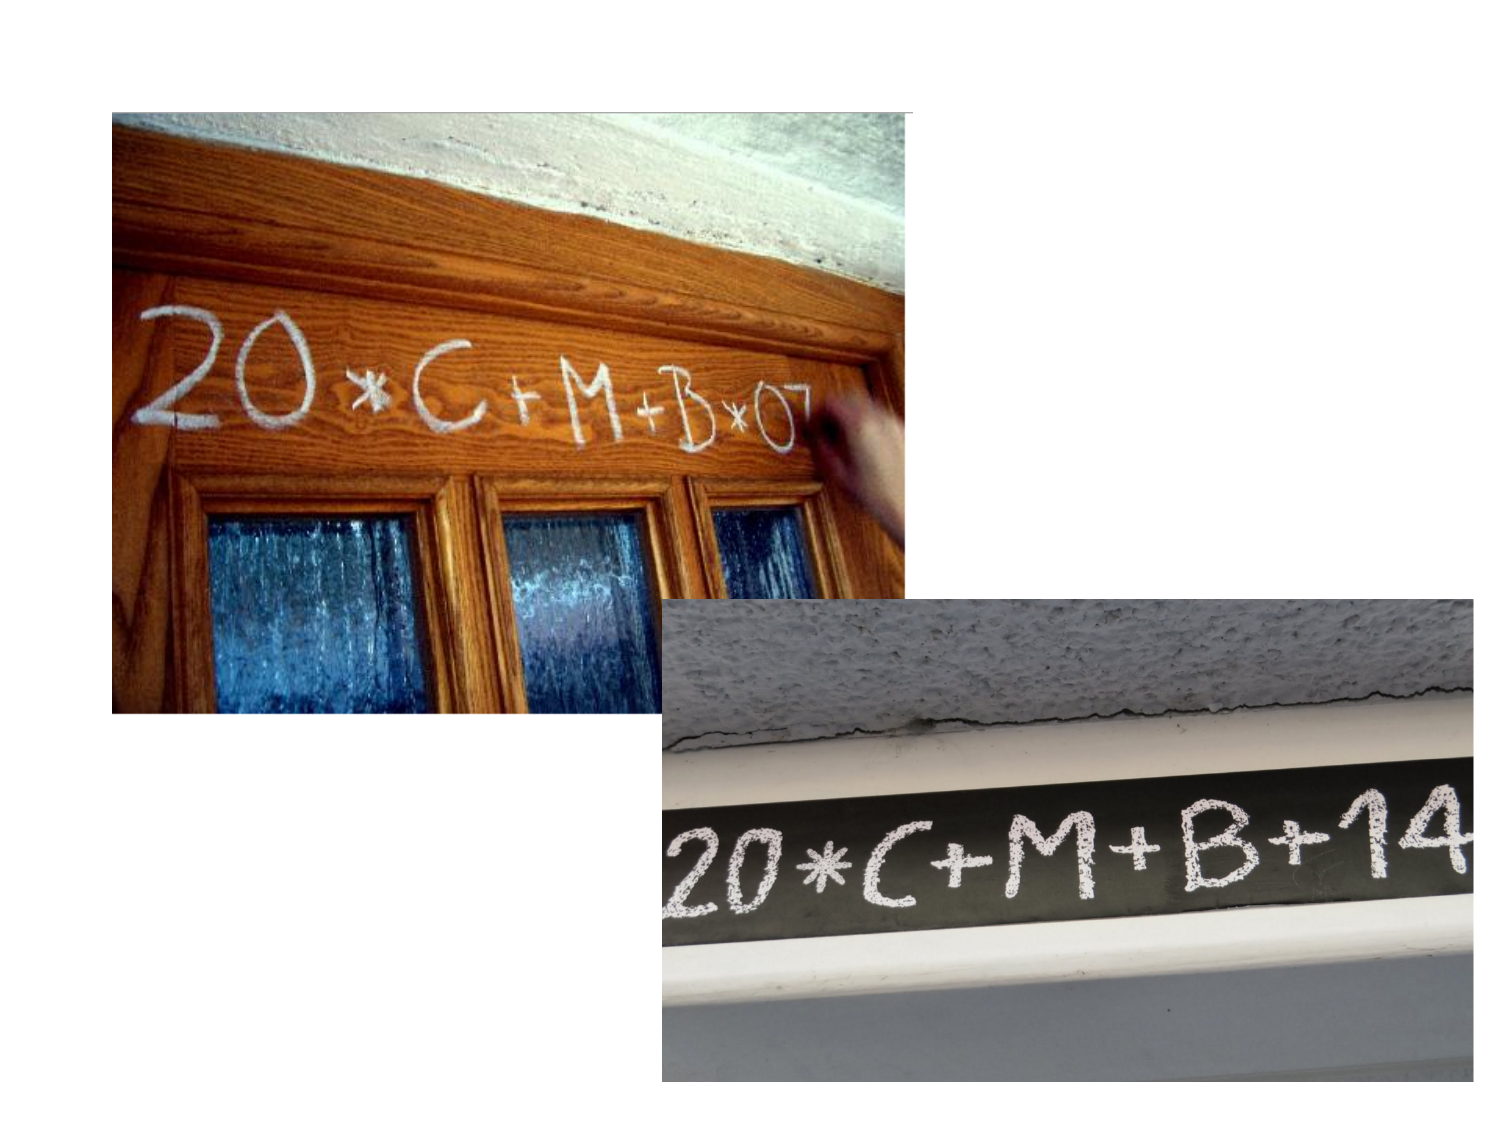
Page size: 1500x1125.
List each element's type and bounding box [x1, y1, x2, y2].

picture [112, 112, 1476, 1082]
